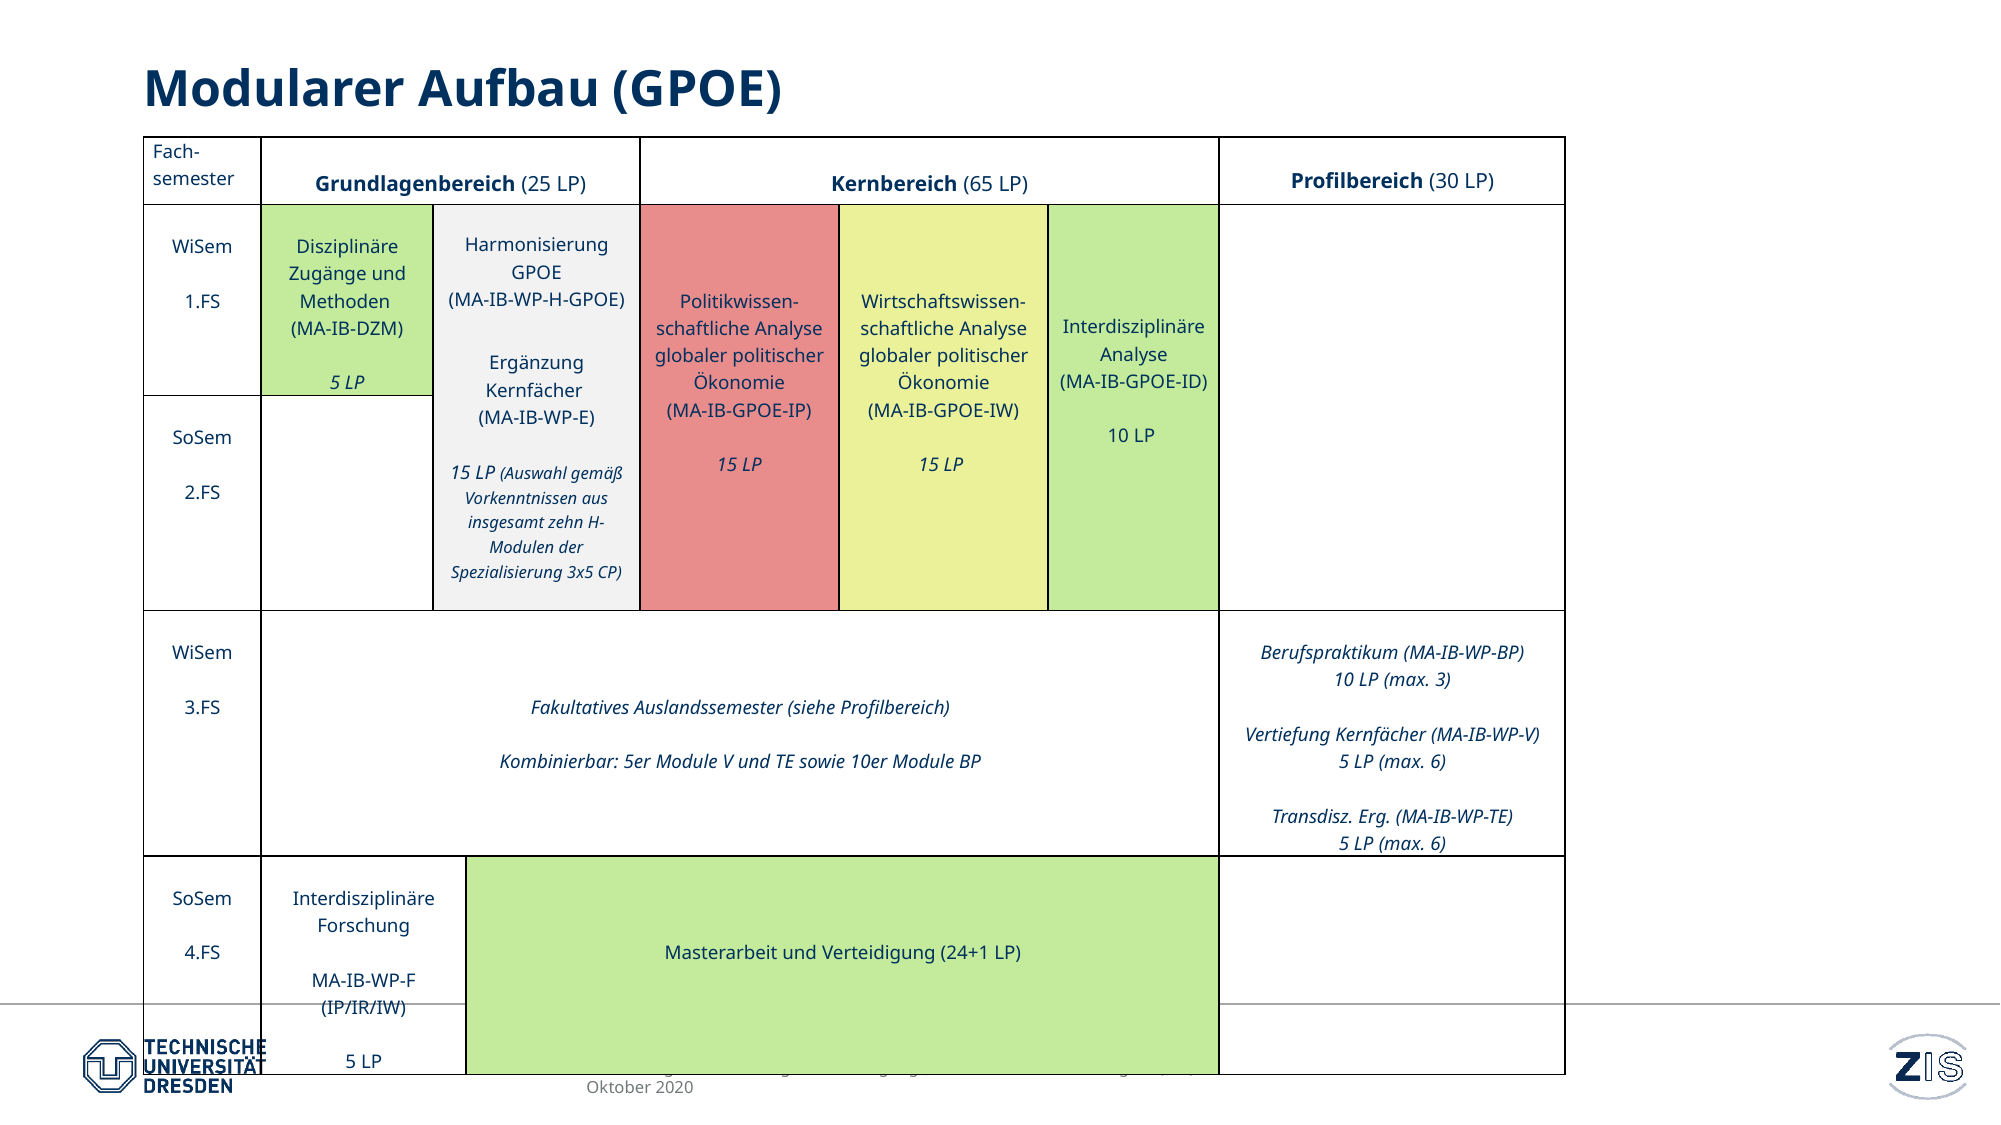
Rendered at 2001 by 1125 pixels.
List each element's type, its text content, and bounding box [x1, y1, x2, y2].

table_cell Masterarbeit und Verteidigung (24+1 LP) [467, 857, 1218, 1074]
table_header Profilbereich (30 LP) [1220, 138, 1564, 204]
table_cell SoSem 2.FS [144, 396, 260, 610]
table_cell Fakultatives Auslandssemester (siehe Profilbereich) Kombinierbar: 5er Module V und TE sowie 10er Module BP [262, 611, 1218, 855]
table_header Fach-semester [144, 138, 260, 204]
table_cell WiSem 1.FS [144, 205, 260, 395]
table_cell Politikwissen- schaftliche Analyse globaler politischer Ökonomie (MA-IB-GPOE-IP) 15 LP [641, 205, 838, 610]
picture [83, 1039, 266, 1093]
table_cell Disziplinäre Zugänge und Methoden (MA-IB-DZM) 5 LP [262, 205, 432, 395]
table_cell [1220, 857, 1564, 1074]
table_header Grundlagenbereich (25 LP) [262, 138, 639, 204]
table_cell Harmonisierung GPOE (MA-IB-WP-H-GPOE) Ergänzung Kernfächer (MA-IB-WP-E) 15 LP (Auswahl gemäß Vorkenntnissen aus insgesamt zehn H-Modulen der Spezialisierung 3x5 CP) [434, 205, 639, 610]
table_cell WiSem 3.FS [144, 611, 260, 855]
table_header Kernbereich (65 LP) [641, 138, 1218, 204]
table_cell Interdisziplinäre Forschung MA-IB-WP-F (IP/IR/IW) 5 LP [262, 857, 465, 1074]
title Modularer Aufbau (GPOE) [143, 56, 1880, 169]
table_cell SoSem 4.FS [144, 857, 260, 1074]
table_cell Wirtschaftswissen- schaftliche Analyse globaler politischer Ökonomie (MA-IB-GPOE-IW) 15 LP [840, 205, 1047, 610]
table_cell [1220, 205, 1564, 610]
table_cell Berufspraktikum (MA-IB-WP-BP) 10 LP (max. 3) Vertiefung Kernfächer (MA-IB-WP-V) 5 LP (max. 6) Transdisz. Erg. (MA-IB-WP-TE) 5 LP (max. 6) [1220, 611, 1564, 855]
table_cell [262, 396, 432, 610]
table_cell Interdisziplinäre Analyse (MA-IB-GPOE-ID) 10 LP [1049, 205, 1218, 610]
picture [1879, 1017, 1977, 1115]
